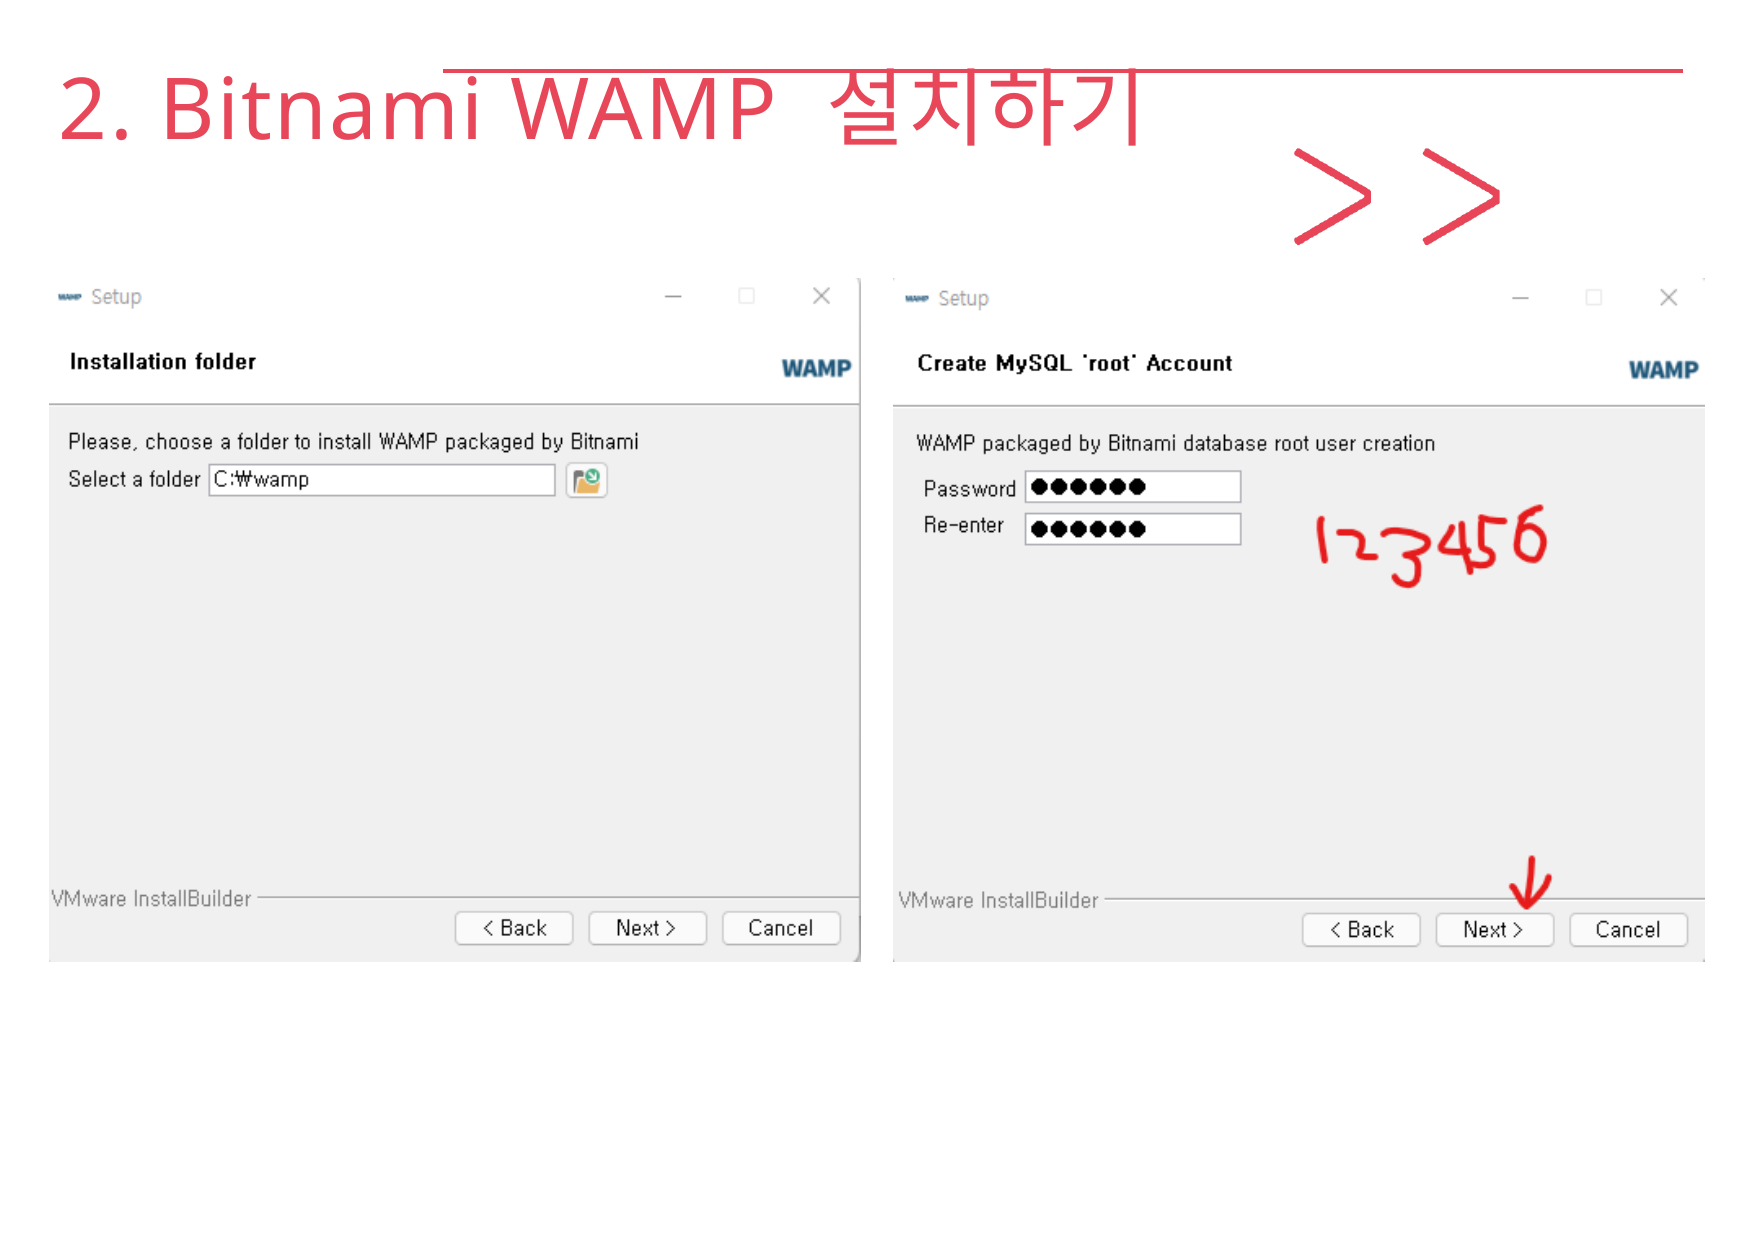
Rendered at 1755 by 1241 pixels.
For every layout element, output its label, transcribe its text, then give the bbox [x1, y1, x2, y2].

picture [893, 278, 1705, 962]
picture [48, 278, 861, 962]
picture [1450, 128, 1504, 261]
title 2. Bitnami WAMP 설치하기 [59, 64, 1450, 591]
